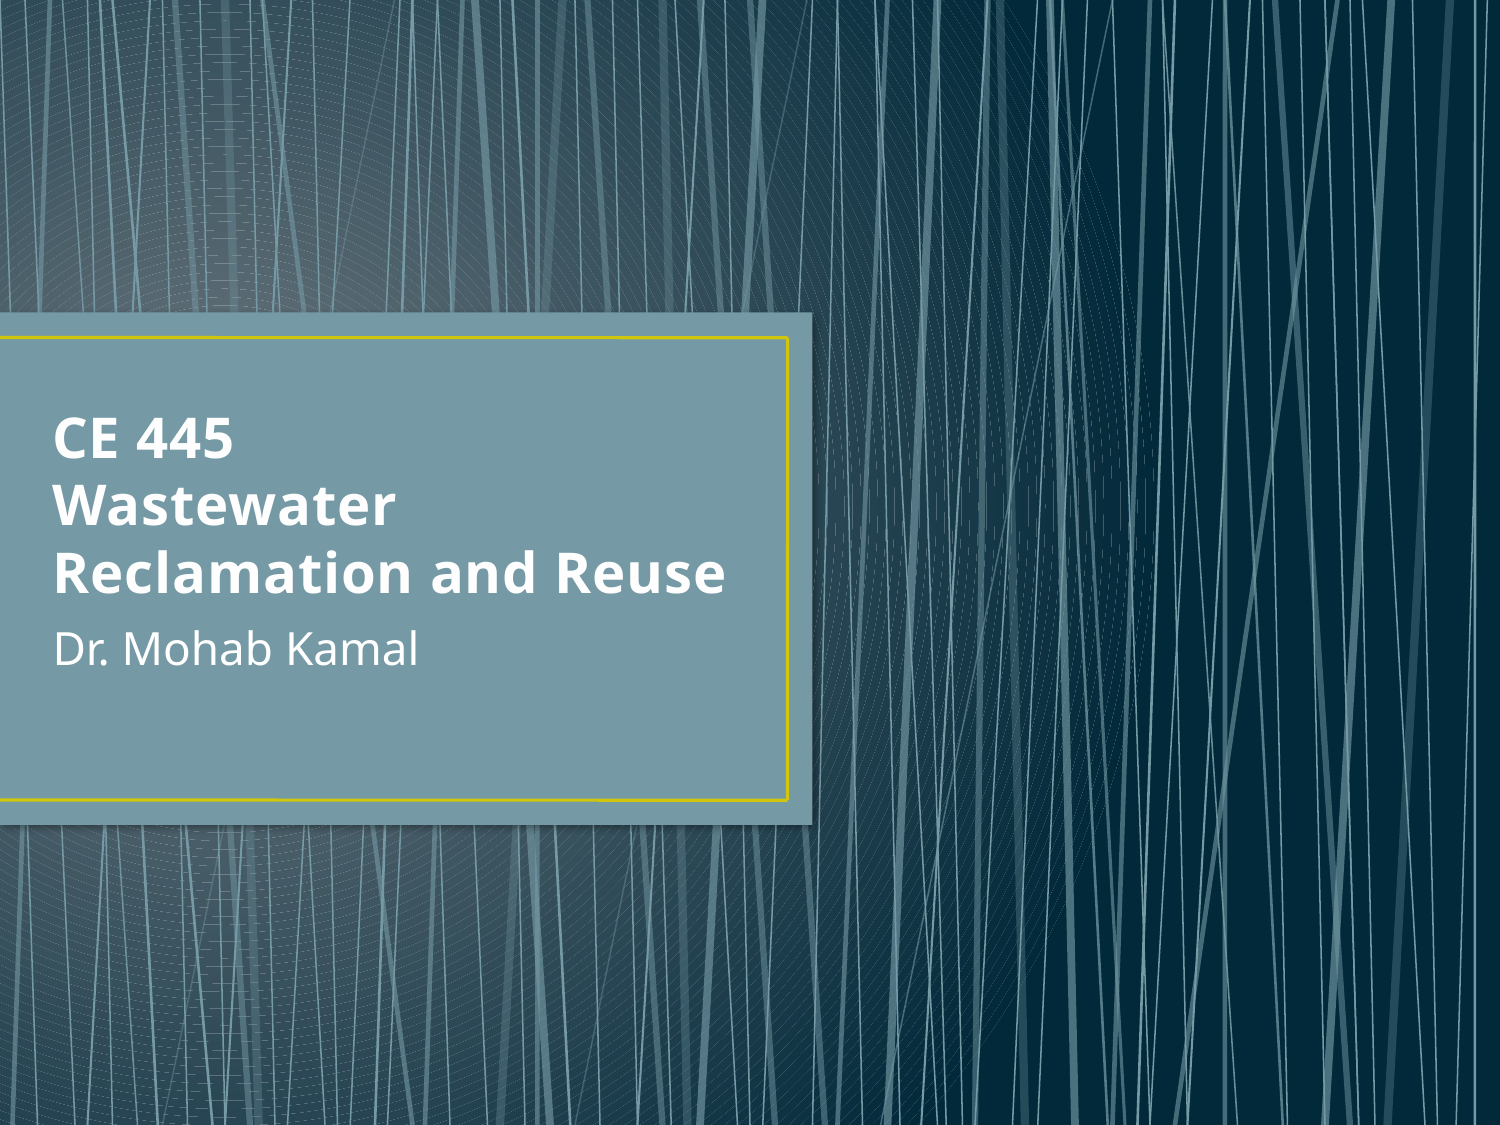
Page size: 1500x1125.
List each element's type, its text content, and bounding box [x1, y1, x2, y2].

subtitle Dr. Mohab Kamal [37, 612, 763, 788]
title CE 445 Wastewater Reclamation and Reuse [37, 349, 763, 612]
